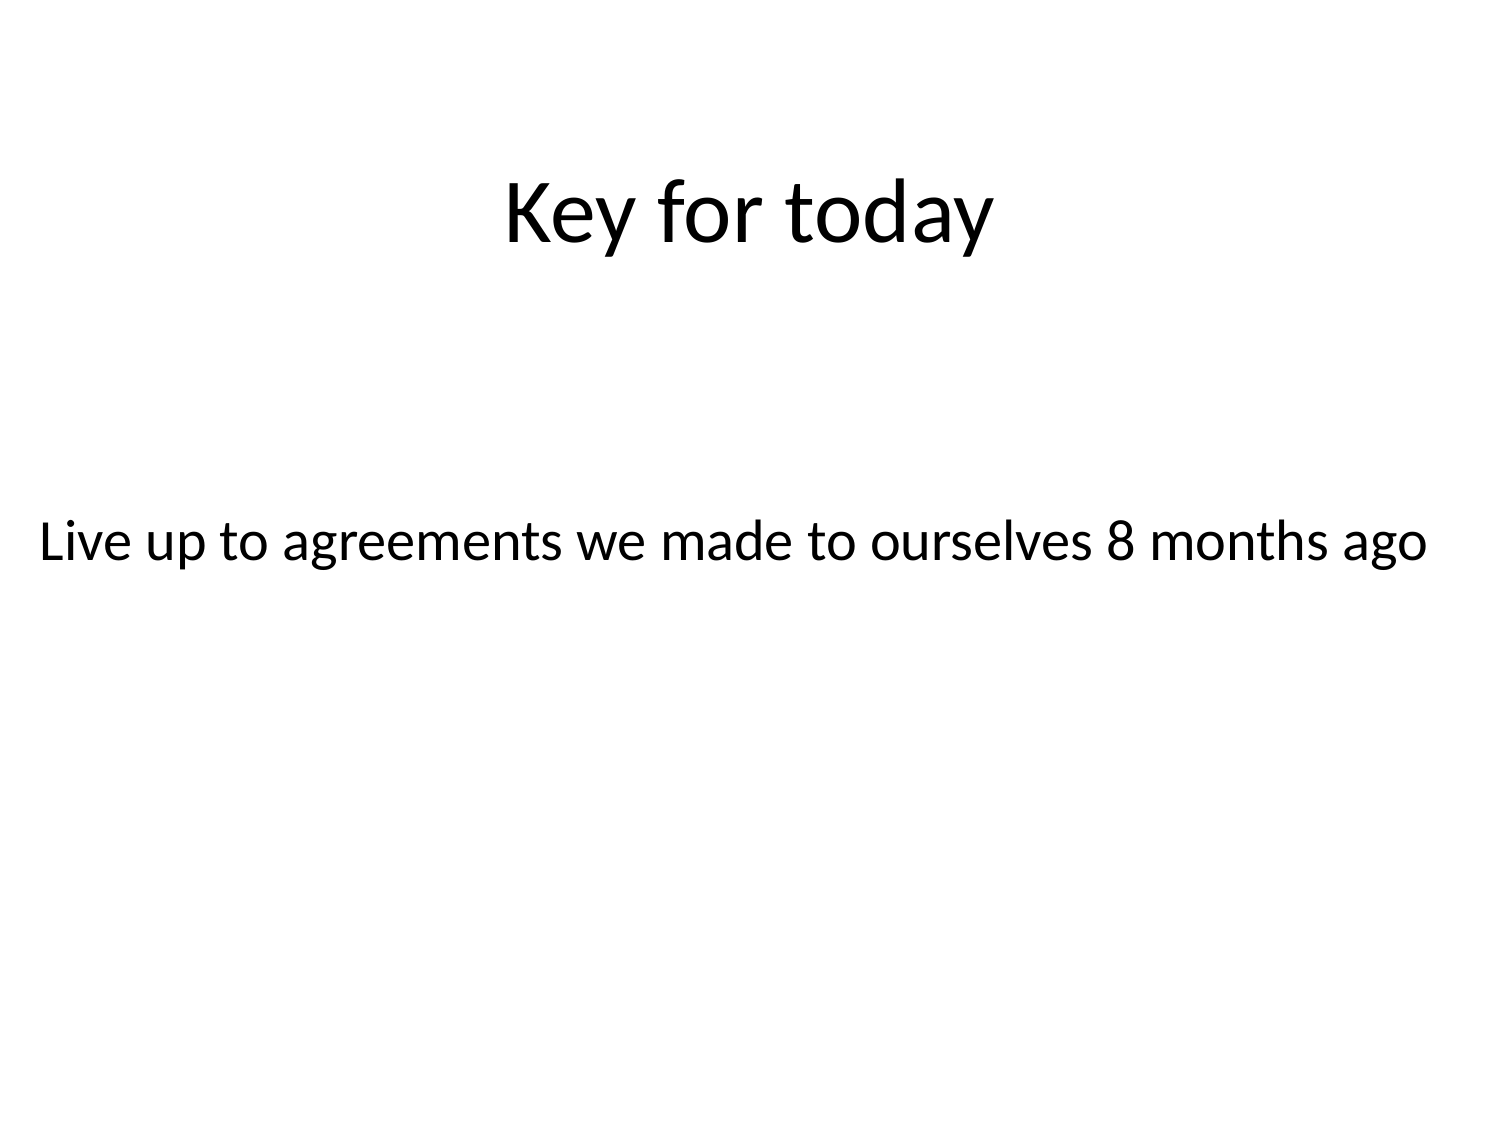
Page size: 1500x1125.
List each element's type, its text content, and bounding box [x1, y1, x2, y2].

title Key for today [0, 112, 1500, 300]
list Live up to agreements we made to ourselves 8 months ago [24, 425, 1500, 888]
